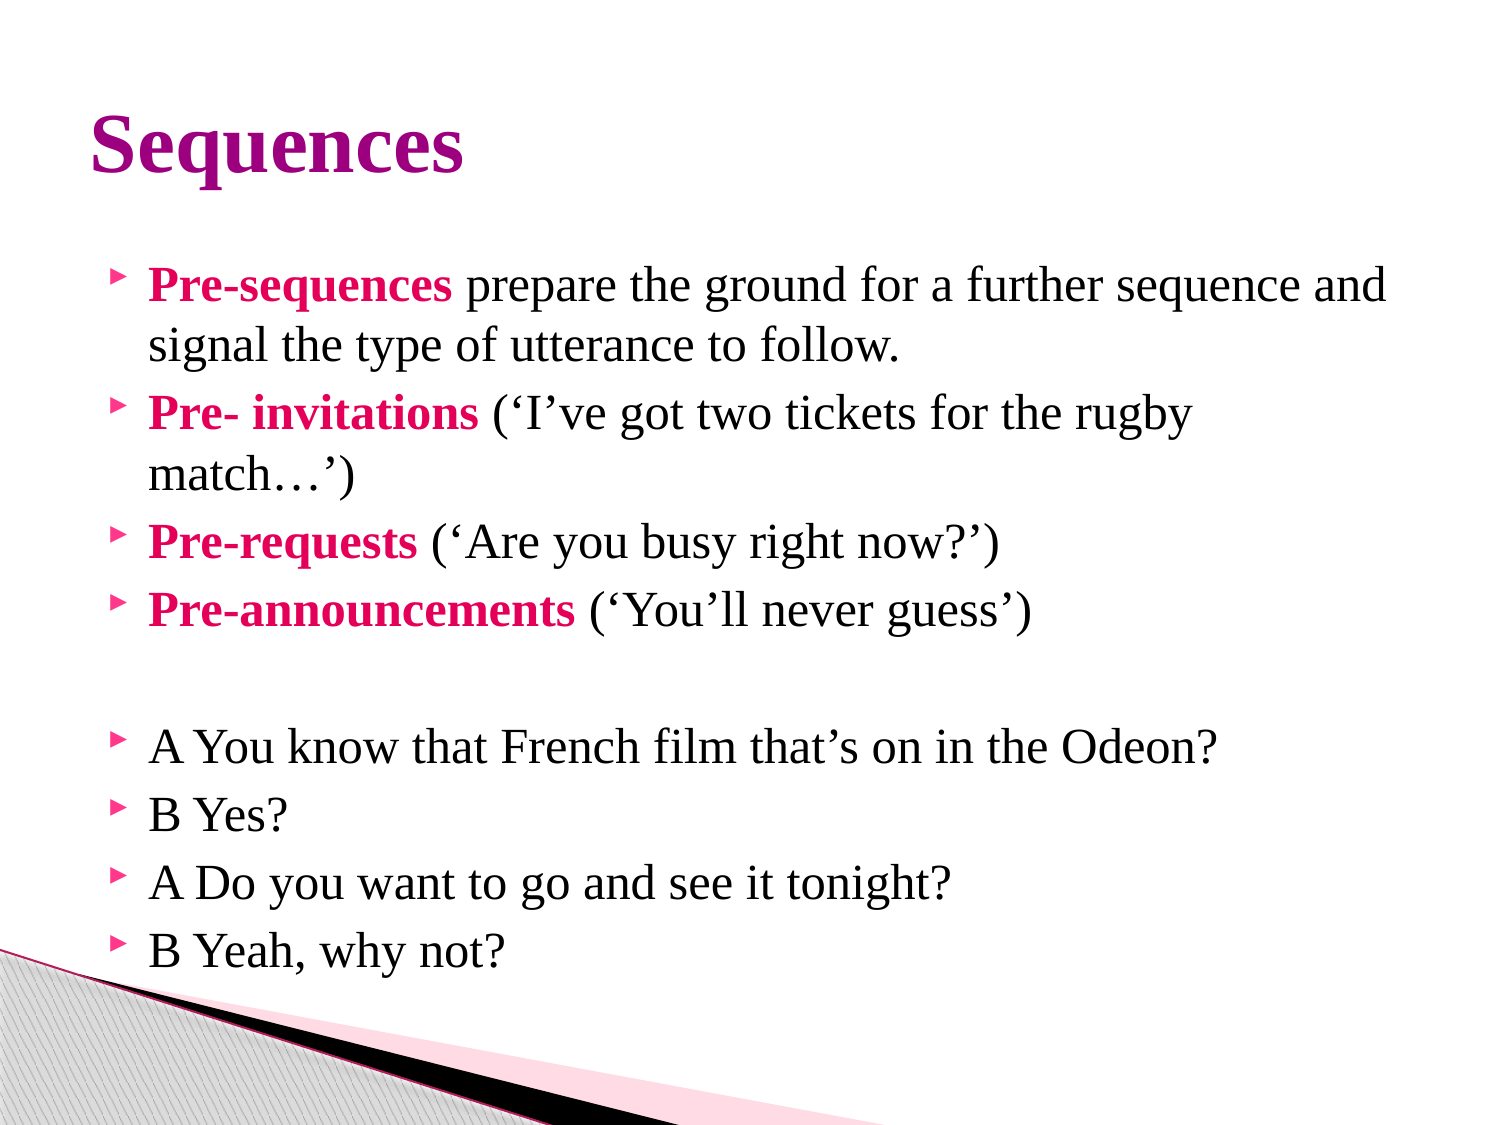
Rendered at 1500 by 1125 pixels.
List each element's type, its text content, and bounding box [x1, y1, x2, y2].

title Sequences [75, 45, 1425, 233]
list Pre-sequences prepare the ground for a further sequence and signal the type of utterance to follow. Pre- invitations (‘I’ve got two tickets for the rugby match…’) Pre-requests (‘Are you busy right now?’) Pre-announcements (‘You’ll never guess’) A You know that French film that’s on in the Odeon? B Yes? A Do you want to go and see it tonight? B Yeah, why not? [75, 243, 1425, 986]
